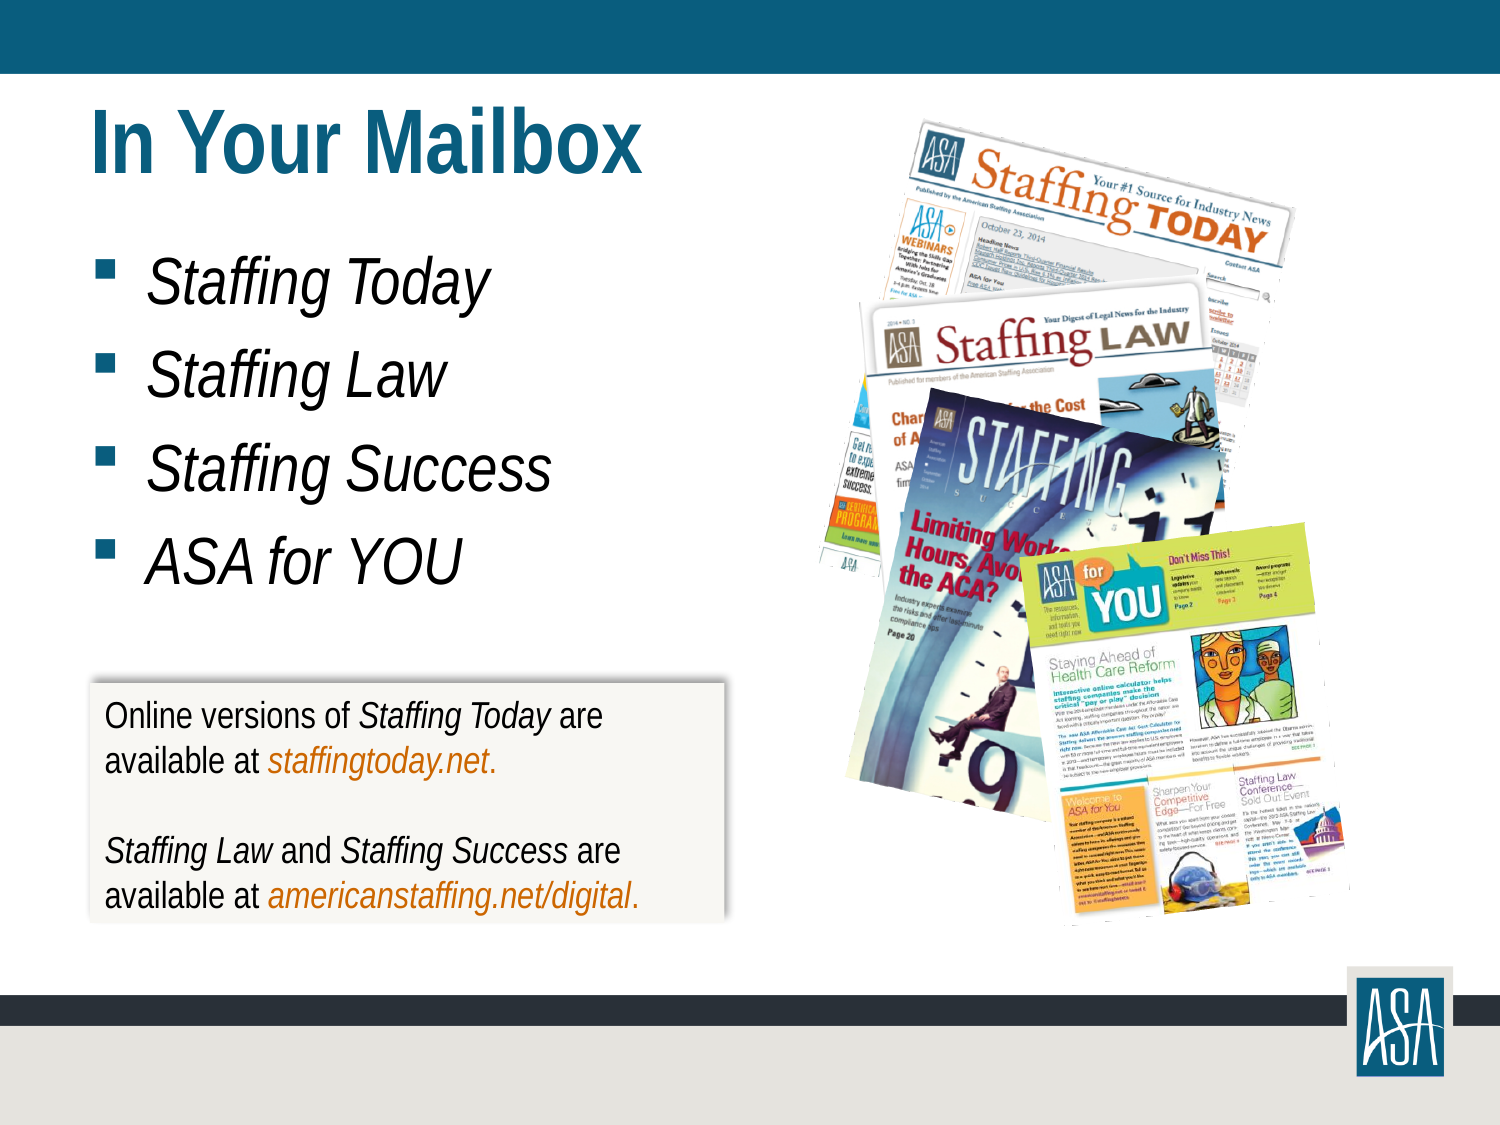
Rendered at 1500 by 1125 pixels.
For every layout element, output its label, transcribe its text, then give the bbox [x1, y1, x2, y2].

text_box Online versions of Staffing Today are available at staffingtoday.net. Staffing Law and Staffing Success are available at americanstaffing.net/digital. [89, 683, 725, 923]
title In Your Mailbox [75, 42, 1425, 231]
picture [0, 74, 1500, 1125]
list Staffing Today Staffing Law Staffing Success ASA for YOU [75, 230, 711, 665]
